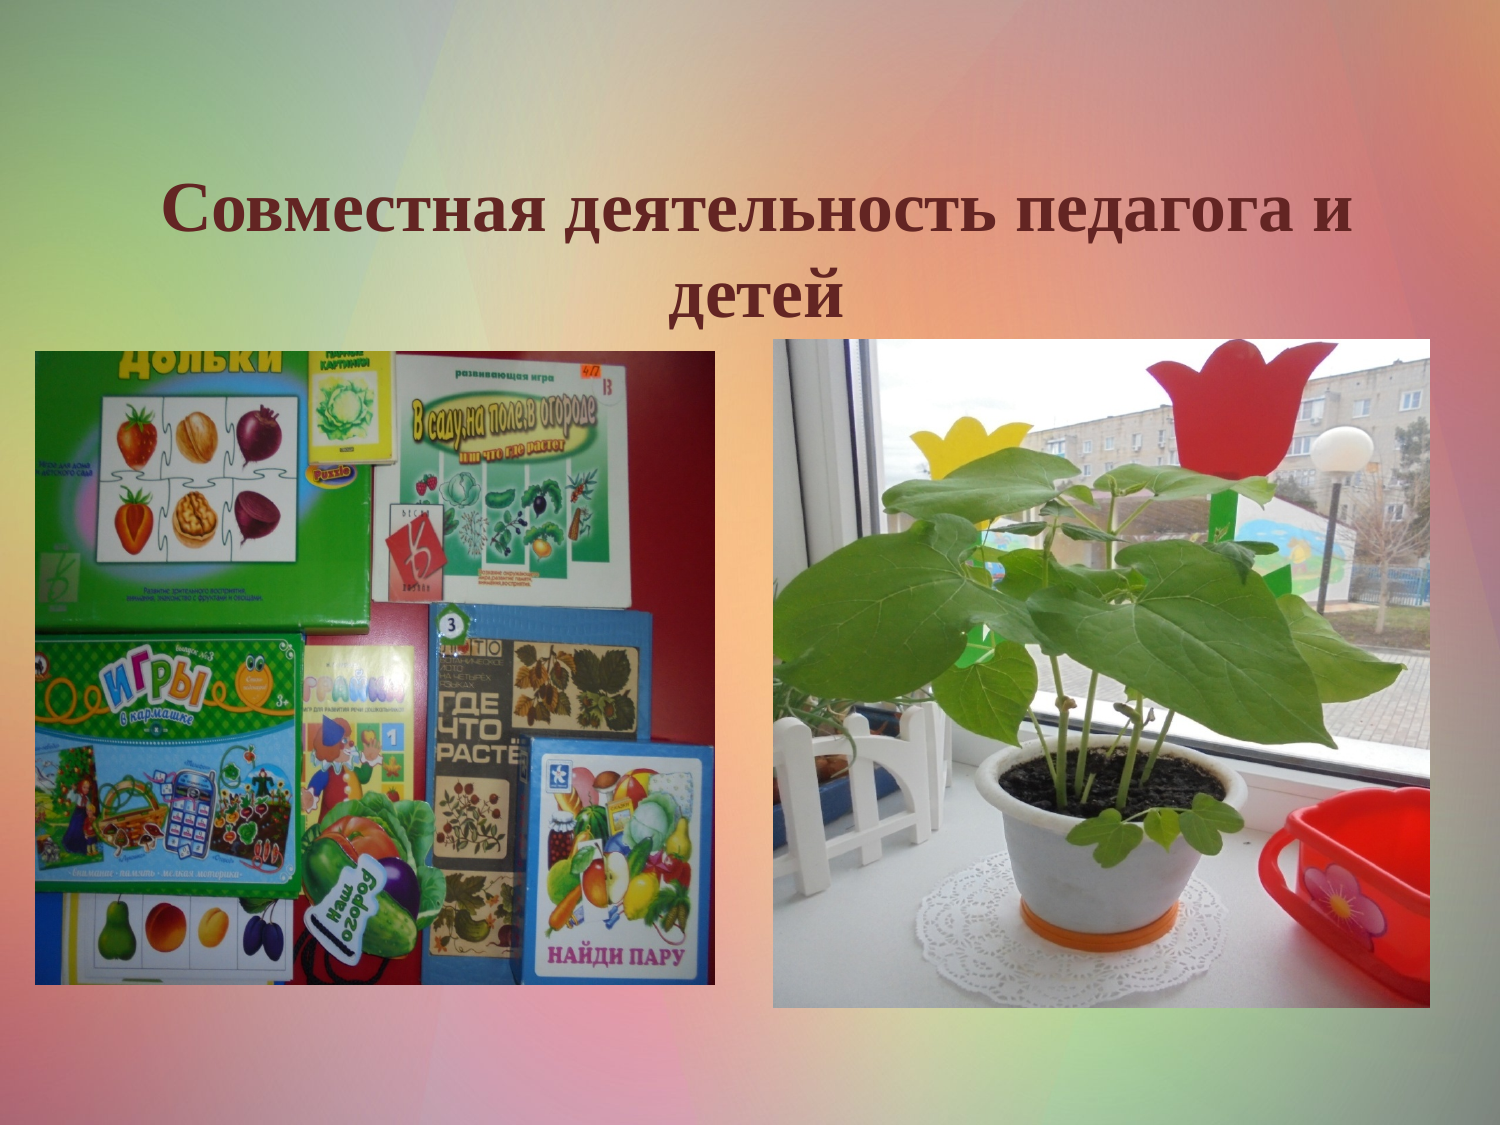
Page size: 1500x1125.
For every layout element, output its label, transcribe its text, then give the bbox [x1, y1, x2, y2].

picture [0, 0, 1500, 1125]
title Совместная деятельность педагога и детей [82, 152, 1432, 340]
